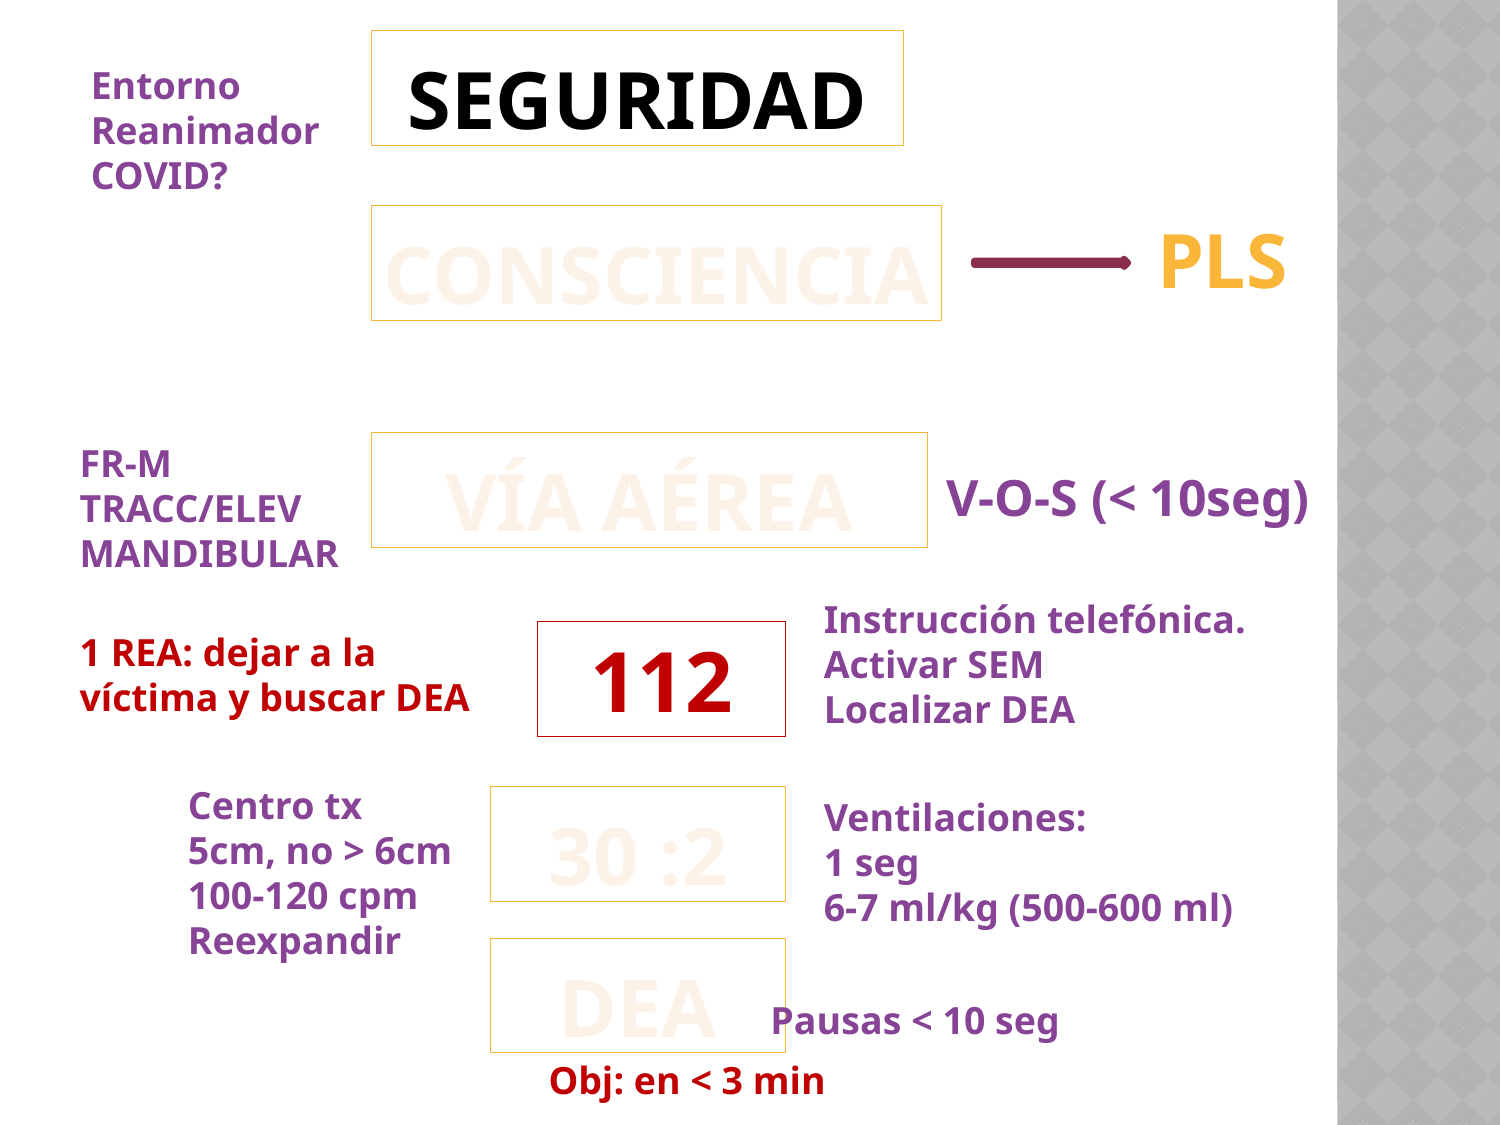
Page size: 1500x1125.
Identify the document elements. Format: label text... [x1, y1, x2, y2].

text_box 30 :2 [490, 786, 786, 902]
text_box 1 REA: dejar a la víctima y buscar DEA [64, 621, 491, 727]
text_box CONSCIENCIA [371, 205, 942, 321]
text_box DEA [490, 938, 786, 1053]
text_box Ventilaciones: 1 seg 6-7 ml/kg (500-600 ml) [809, 786, 1253, 937]
text_box Centro tx 5cm, no > 6cm 100-120 cpm Reexpandir [173, 775, 469, 970]
text_box Entorno Reanimador COVID? [76, 54, 372, 205]
text_box 112 [537, 621, 786, 737]
text_box Obj: en < 3 min [533, 1049, 877, 1110]
text_box VÍA AÉREA [420, 432, 928, 548]
text_box FR-M TRACC/ELEV MANDIBULAR [64, 432, 420, 583]
text_box PLS [1104, 205, 1341, 311]
text_box V-O-S (< 10seg) [927, 459, 1329, 535]
text_box Instrucción telefónica. Activar SEM Localizar DEA [809, 588, 1299, 739]
text_box [971, 255, 1132, 270]
title Seguridad [371, 30, 904, 146]
text_box Pausas < 10 seg [755, 989, 1128, 1049]
